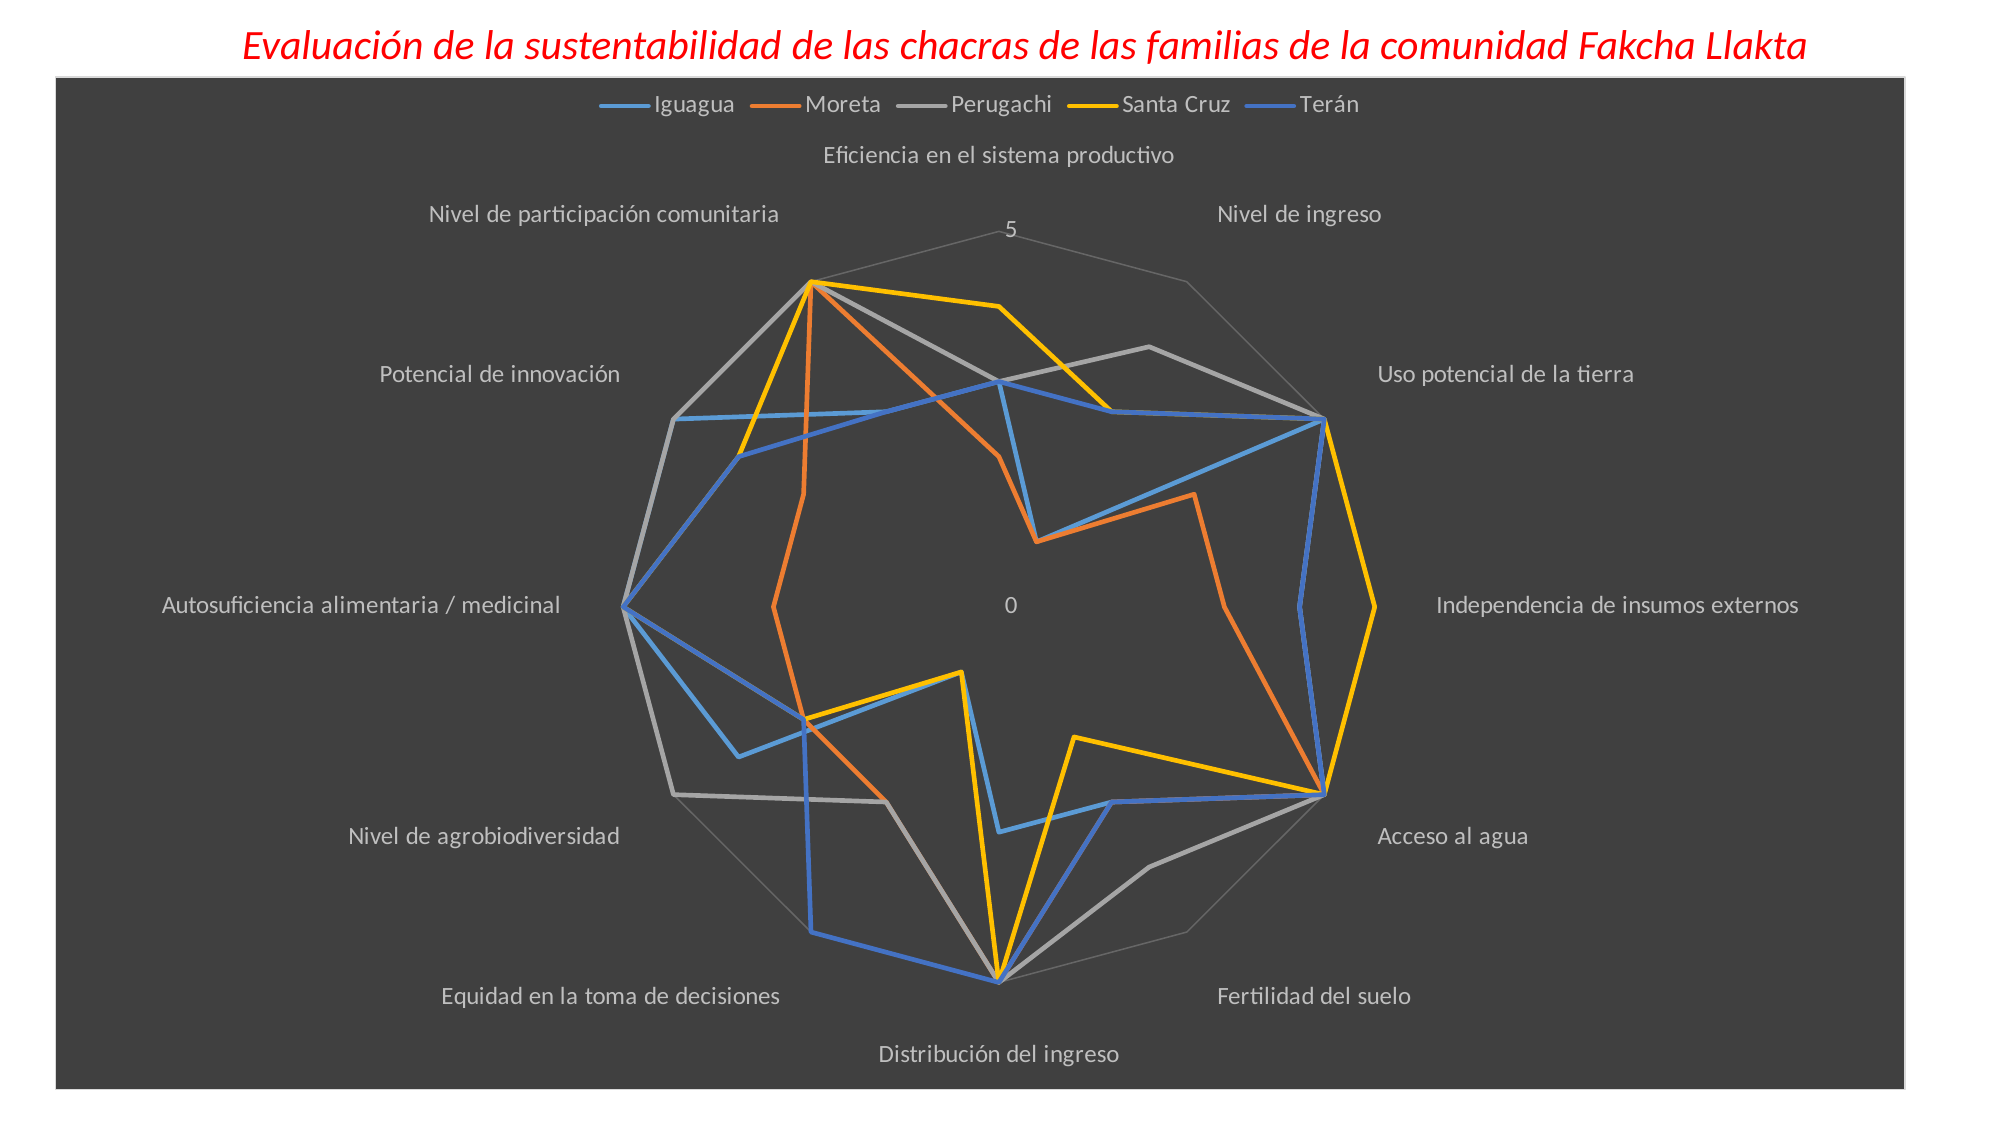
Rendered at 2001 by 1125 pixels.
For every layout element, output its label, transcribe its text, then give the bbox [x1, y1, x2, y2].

chart [54, 75, 1906, 1091]
text_box Evaluación de la sustentabilidad de las chacras de las familias de la comunidad Fakcha Llakta [0, 10, 1826, 76]
